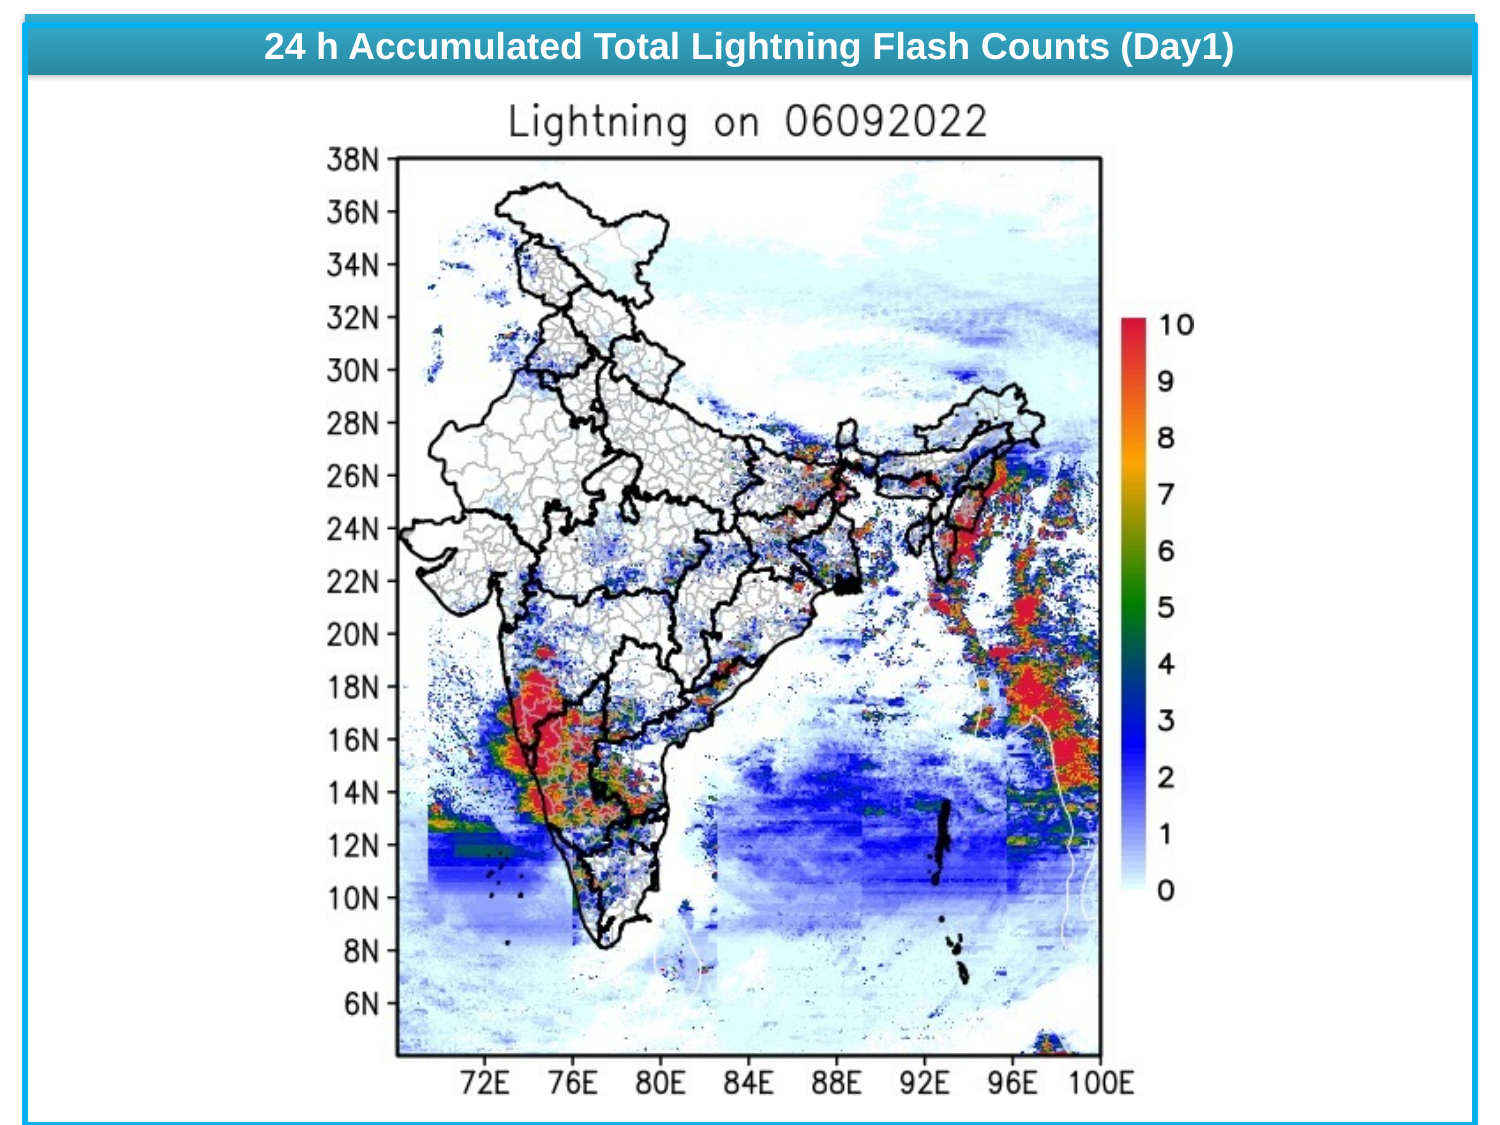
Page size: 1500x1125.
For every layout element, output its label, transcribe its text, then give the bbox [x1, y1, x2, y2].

text_box 24 h Accumulated Total Lightning Flash Counts (Day1) [24, 14, 1475, 23]
picture [326, 103, 1194, 1097]
text_box [23, 23, 1477, 1125]
